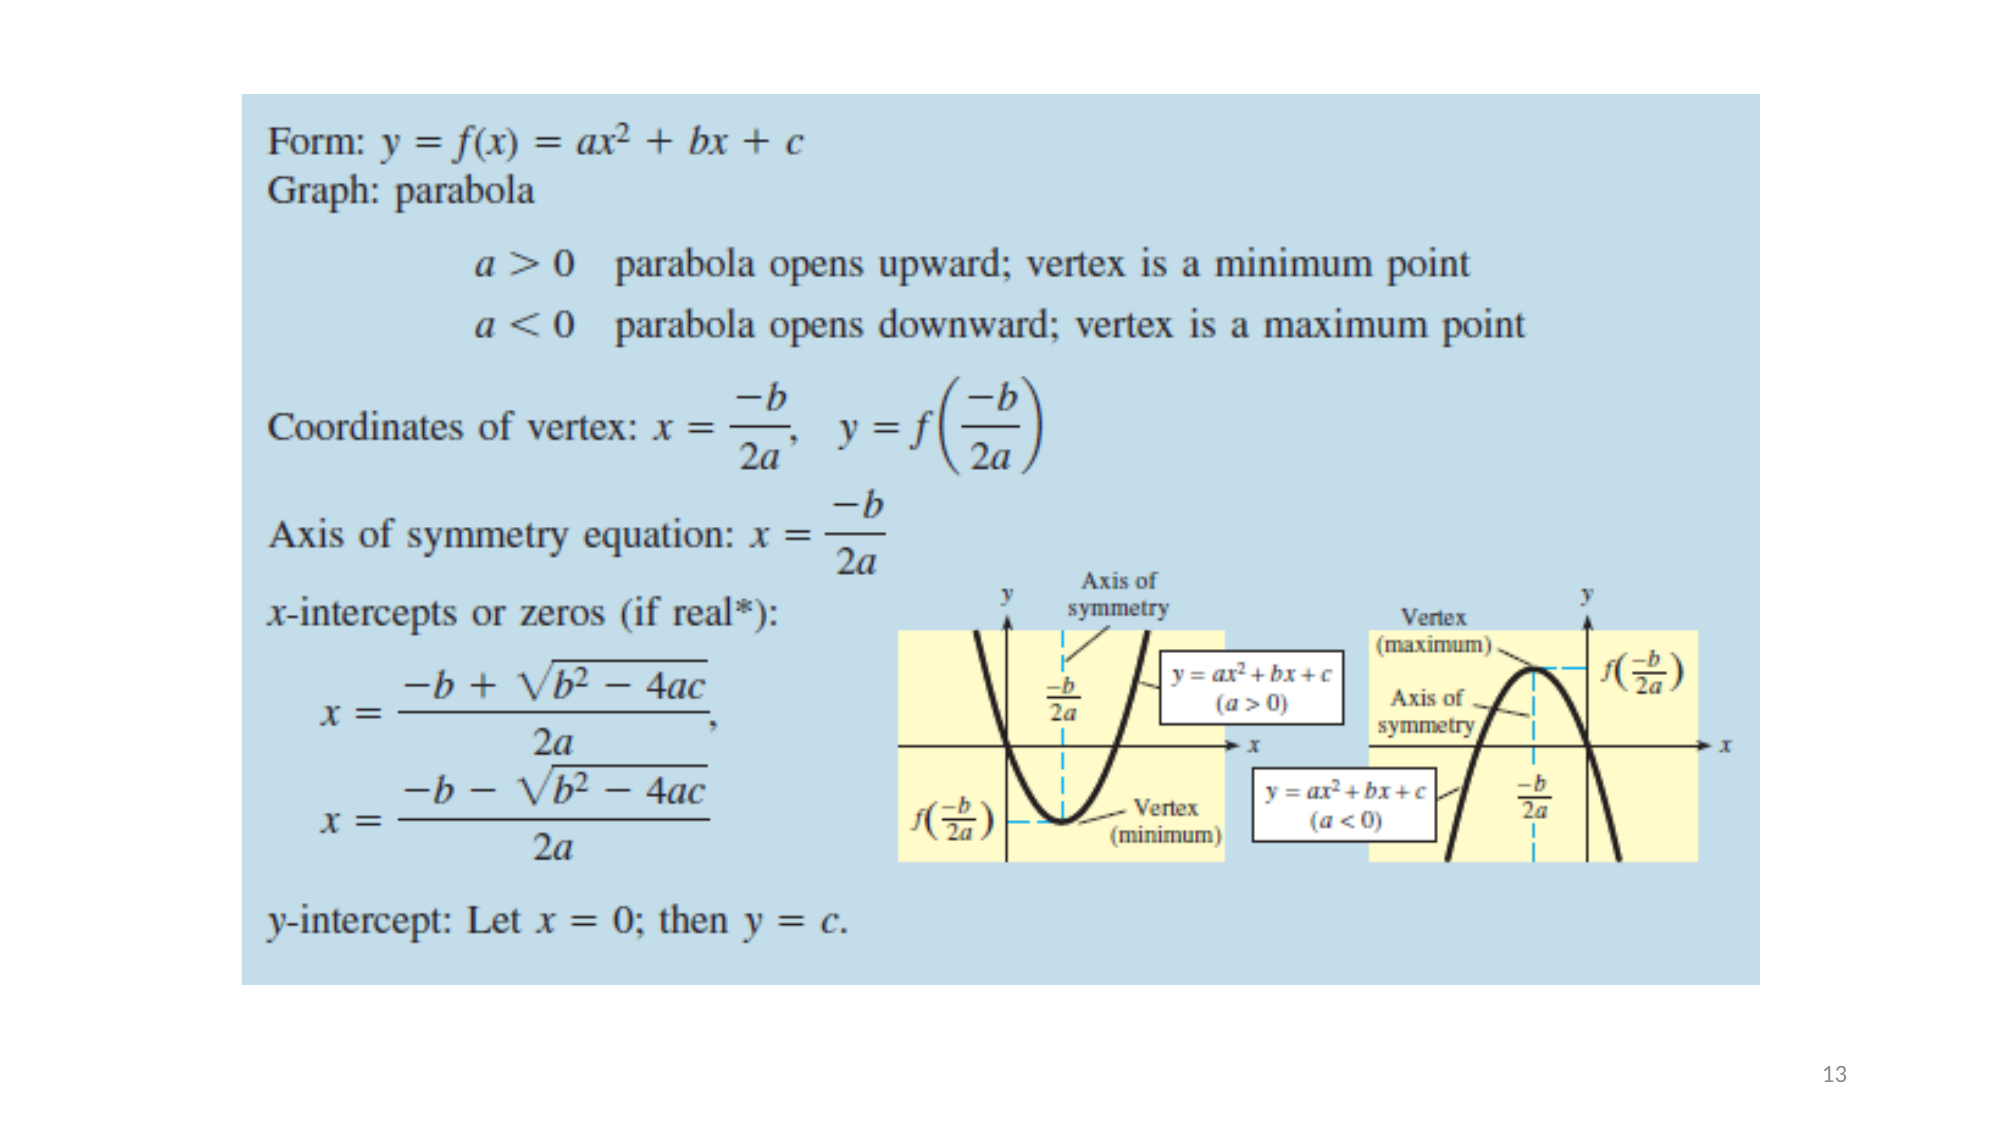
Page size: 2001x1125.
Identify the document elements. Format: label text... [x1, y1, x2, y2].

picture [240, 94, 1760, 985]
slide_number 13 [1412, 1042, 1863, 1103]
